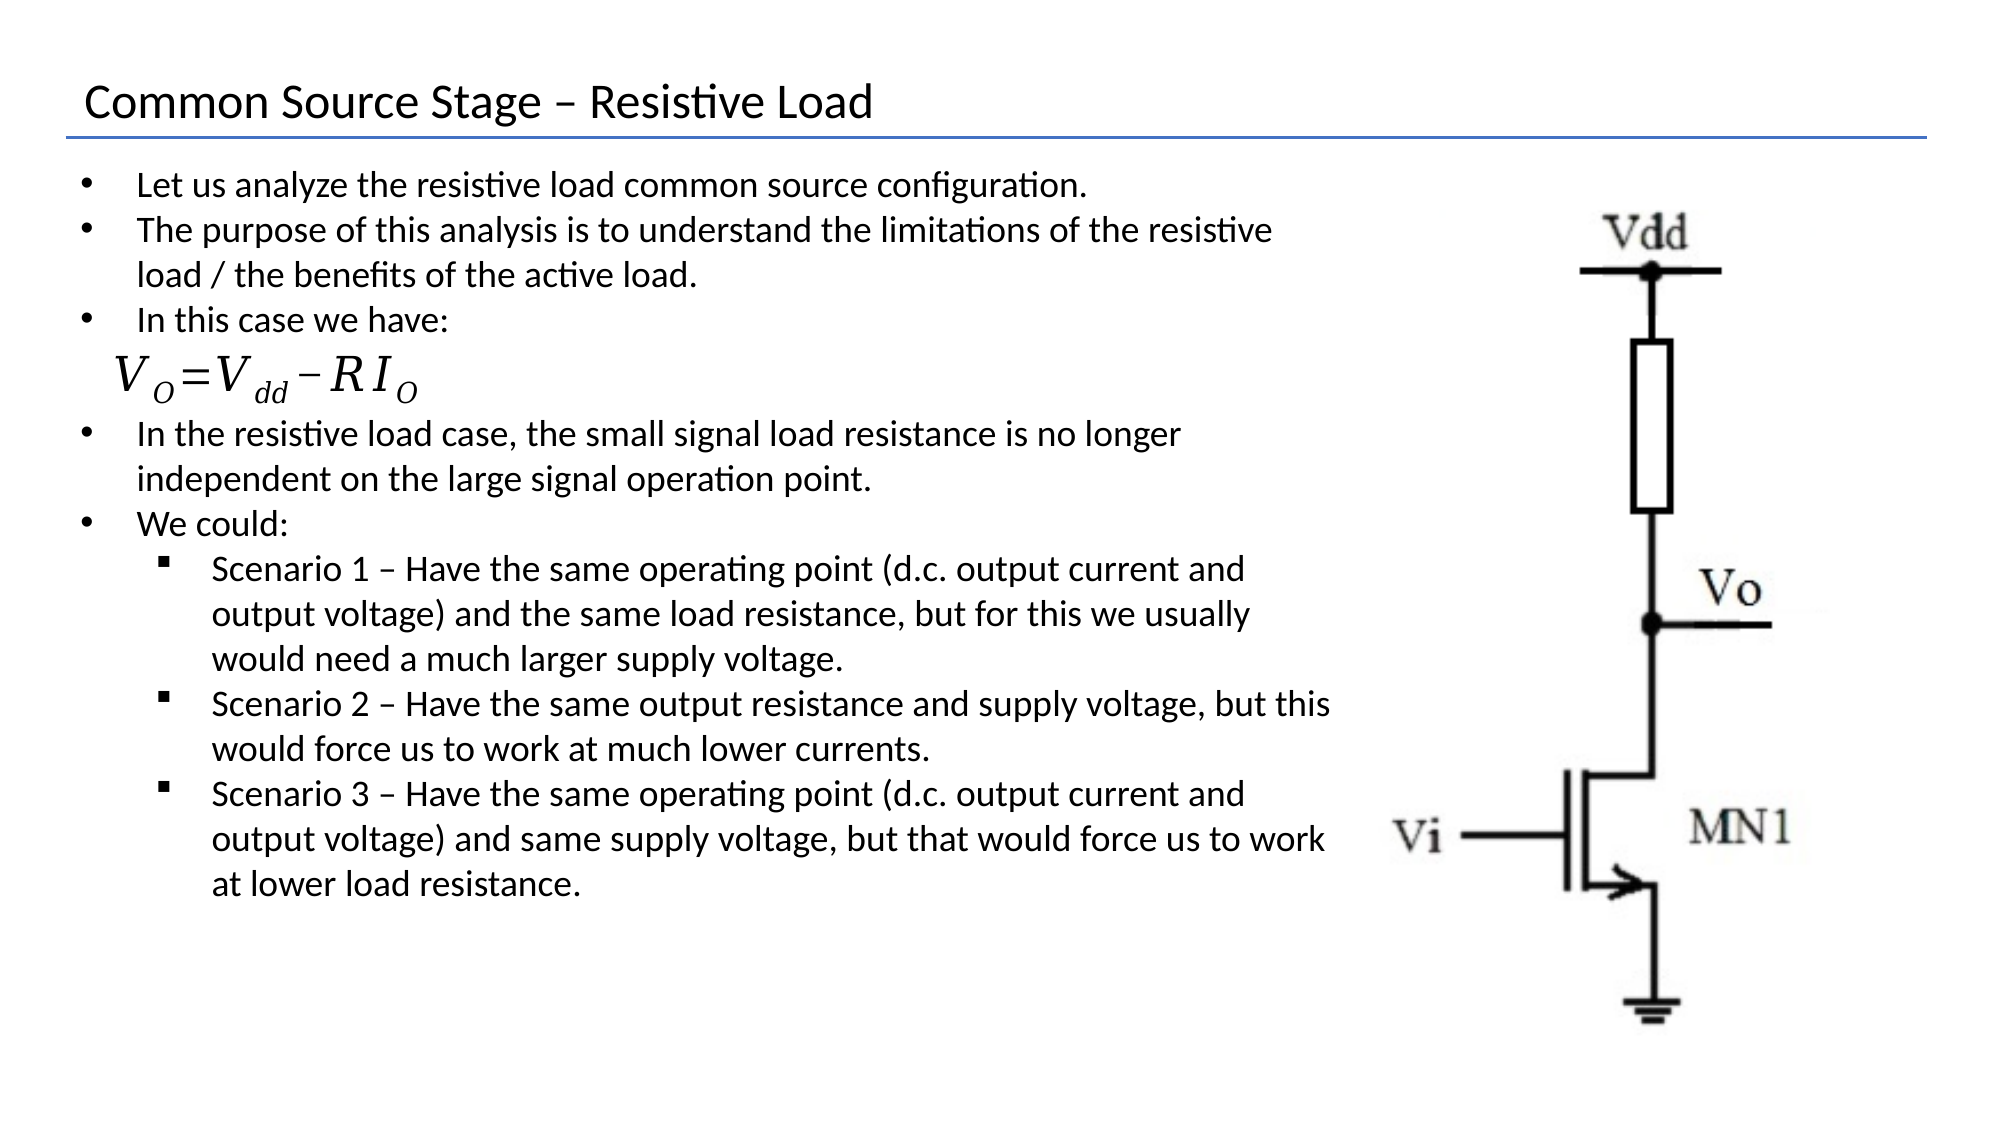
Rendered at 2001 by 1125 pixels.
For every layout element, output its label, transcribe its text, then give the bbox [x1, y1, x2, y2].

text_box Let us analyze the resistive load common source configuration. The purpose of this analysis is to understand the limitations of the resistive load / the benefits of the active load. In this case we have: [65, 152, 1354, 348]
picture [1377, 195, 1832, 1054]
text_box Common Source Stage – Resistive Load [69, 61, 890, 137]
text_box In the resistive load case, the small signal load resistance is no longer independent on the large signal operation point. We could: Scenario 1 – Have the same operating point (d.c. output current and output voltage) and the same load resistance, but for this we usually would need a much larger supply voltage. Scenario 2 – Have the same output resistance and supply voltage, but this would force us to work at much lower currents. Scenario 3 – Have the same operating point (d.c. output current and output voltage) and same supply voltage, but that would force us to work at lower load resistance. [65, 401, 1354, 912]
